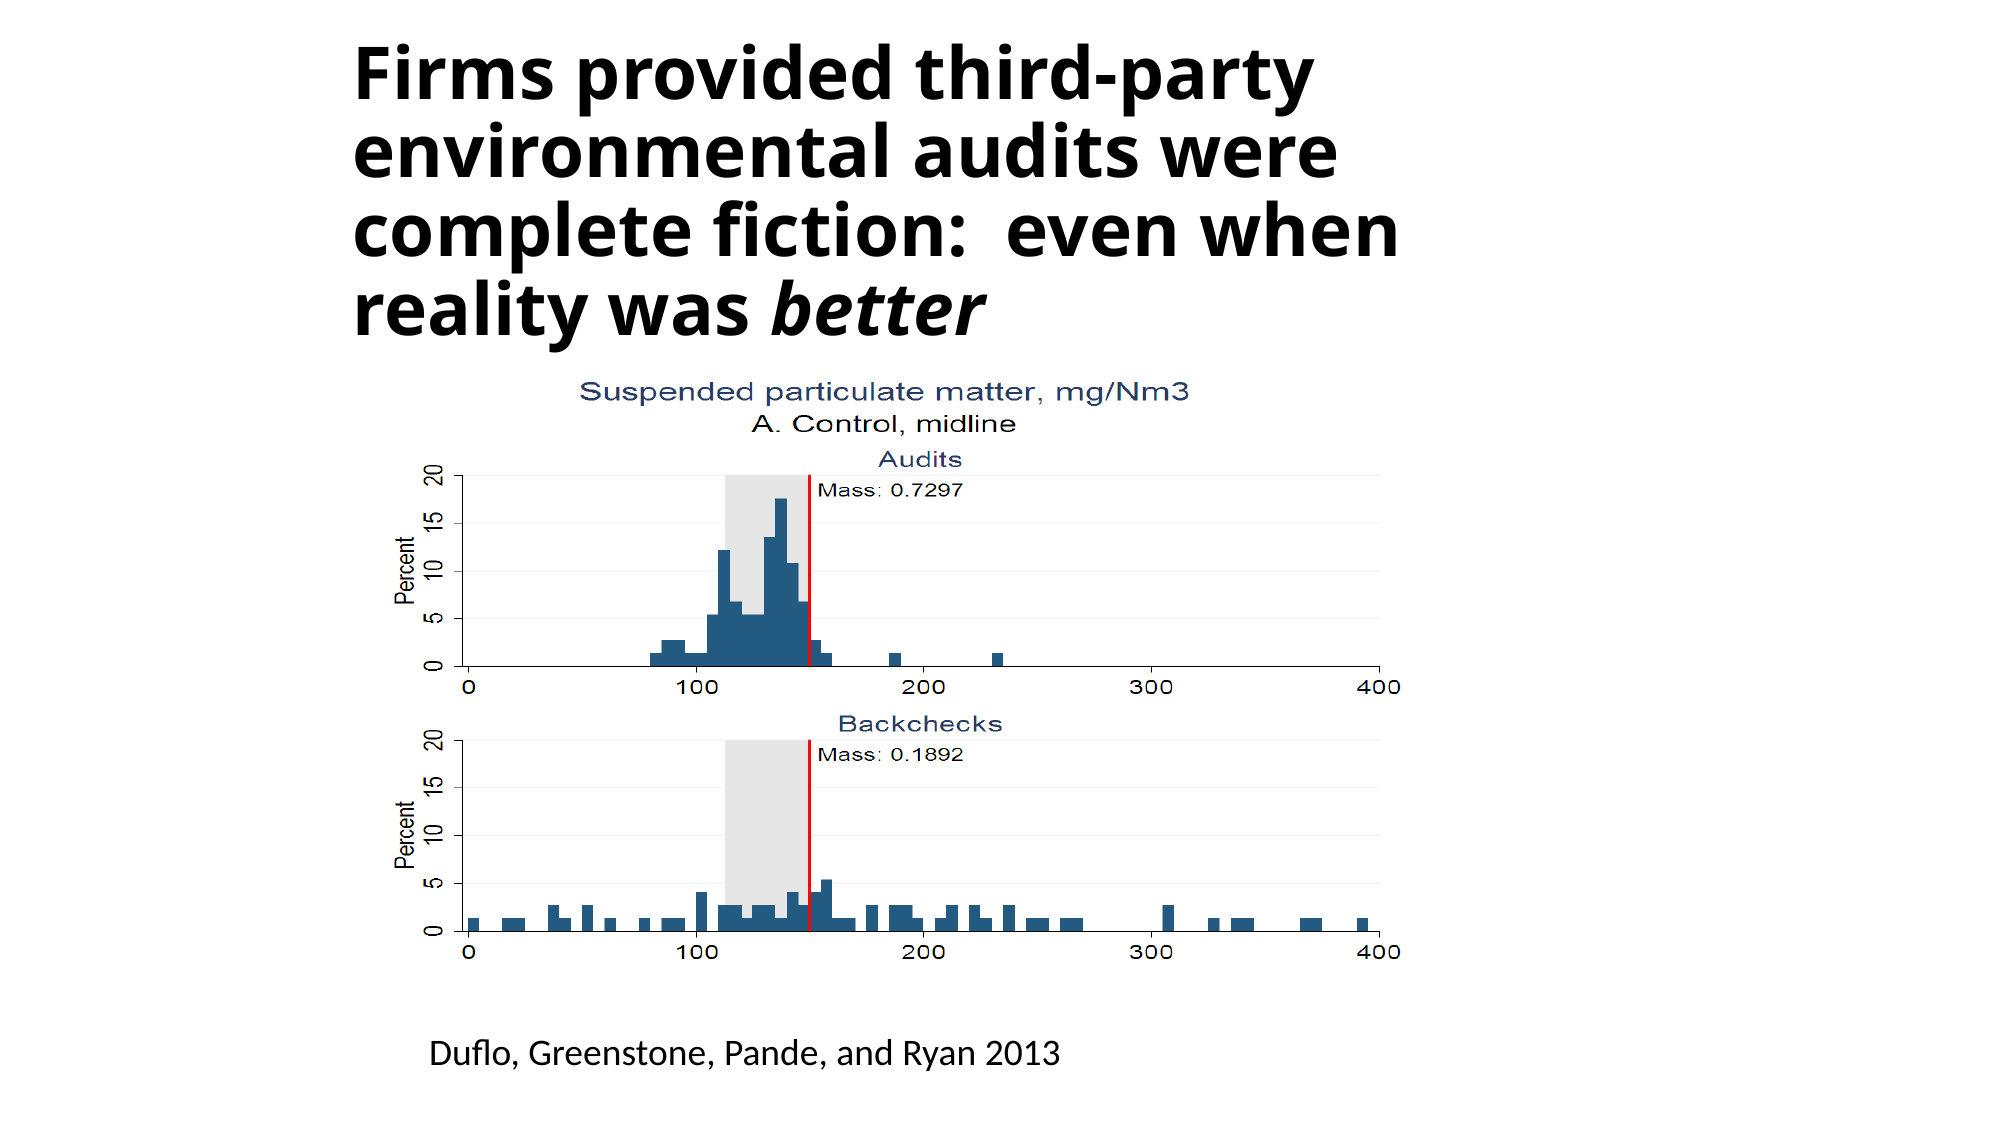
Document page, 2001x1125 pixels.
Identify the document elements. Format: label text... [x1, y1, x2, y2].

picture [362, 362, 1430, 984]
text_box Duflo, Greenstone, Pande, and Ryan 2013 [414, 1020, 1077, 1081]
title Firms provided third-party environmental audits were complete fiction: even when reality was better [337, 50, 1625, 338]
